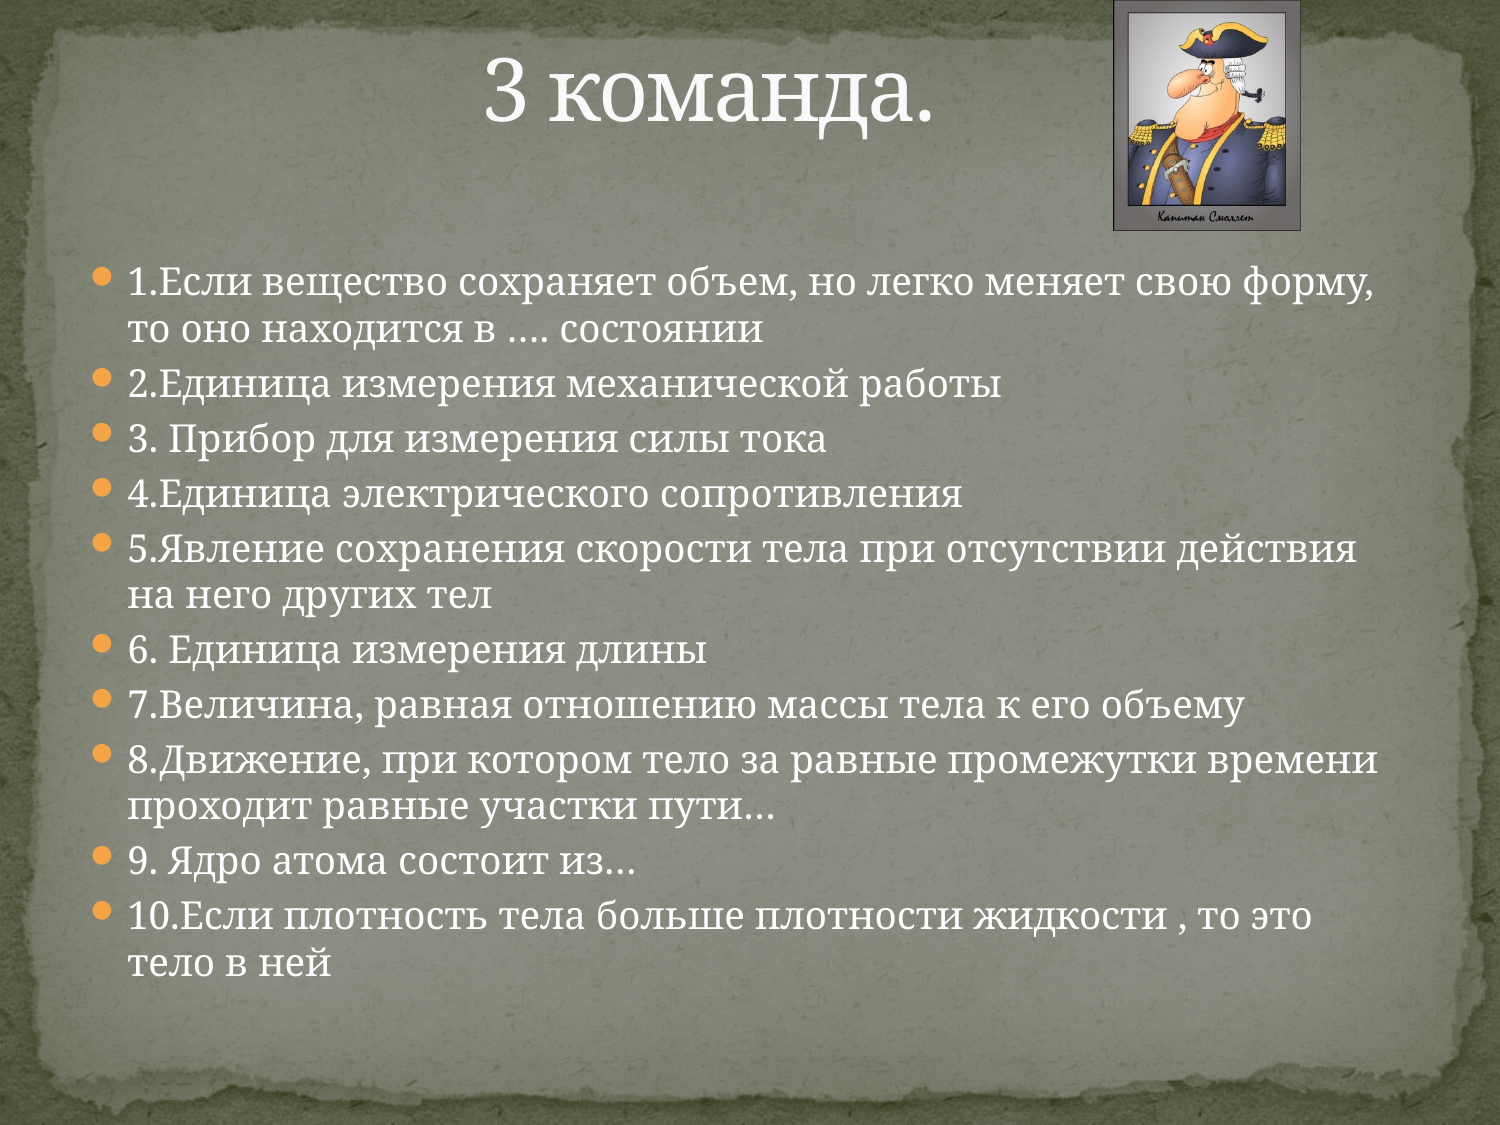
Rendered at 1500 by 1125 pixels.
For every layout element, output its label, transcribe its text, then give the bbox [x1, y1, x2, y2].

picture [1113, 0, 1301, 231]
title 3 команда. [210, 0, 1105, 147]
list 1.Если вещество сохраняет объем, но легко меняет свою форму, то оно находится в …. состоянии 2.Единица измерения механической работы 3. Прибор для измерения силы тока 4.Единица электрического сопротивления 5.Явление сохранения скорости тела при отсутствии действия на него других тел 6. Единица измерения длины 7.Величина, равная отношению массы тела к его объему 8.Движение, при котором тело за равные промежутки времени проходит равные участки пути… 9. Ядро атома состоит из… 10.Если плотность тела больше плотности жидкости , то это тело в ней [75, 249, 1425, 1000]
